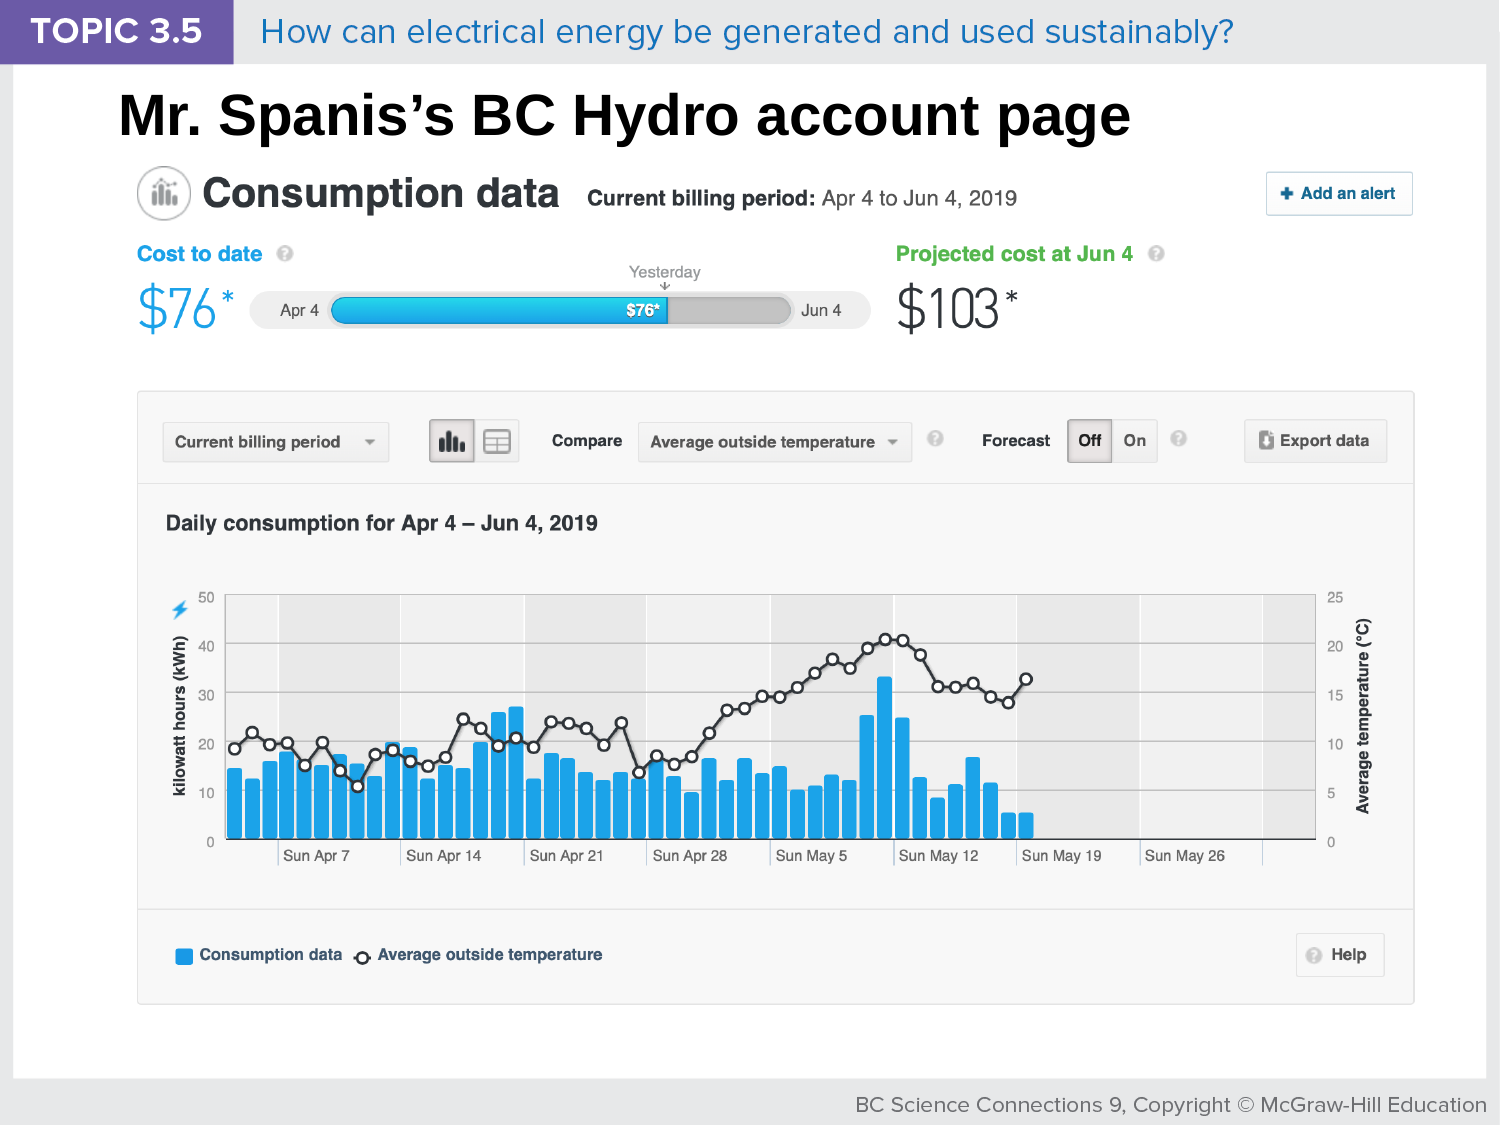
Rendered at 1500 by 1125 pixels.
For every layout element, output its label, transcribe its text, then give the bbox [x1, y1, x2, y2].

title Mr. Spanis’s BC Hydro account page [103, 59, 1397, 155]
picture [0, 0, 1500, 1125]
